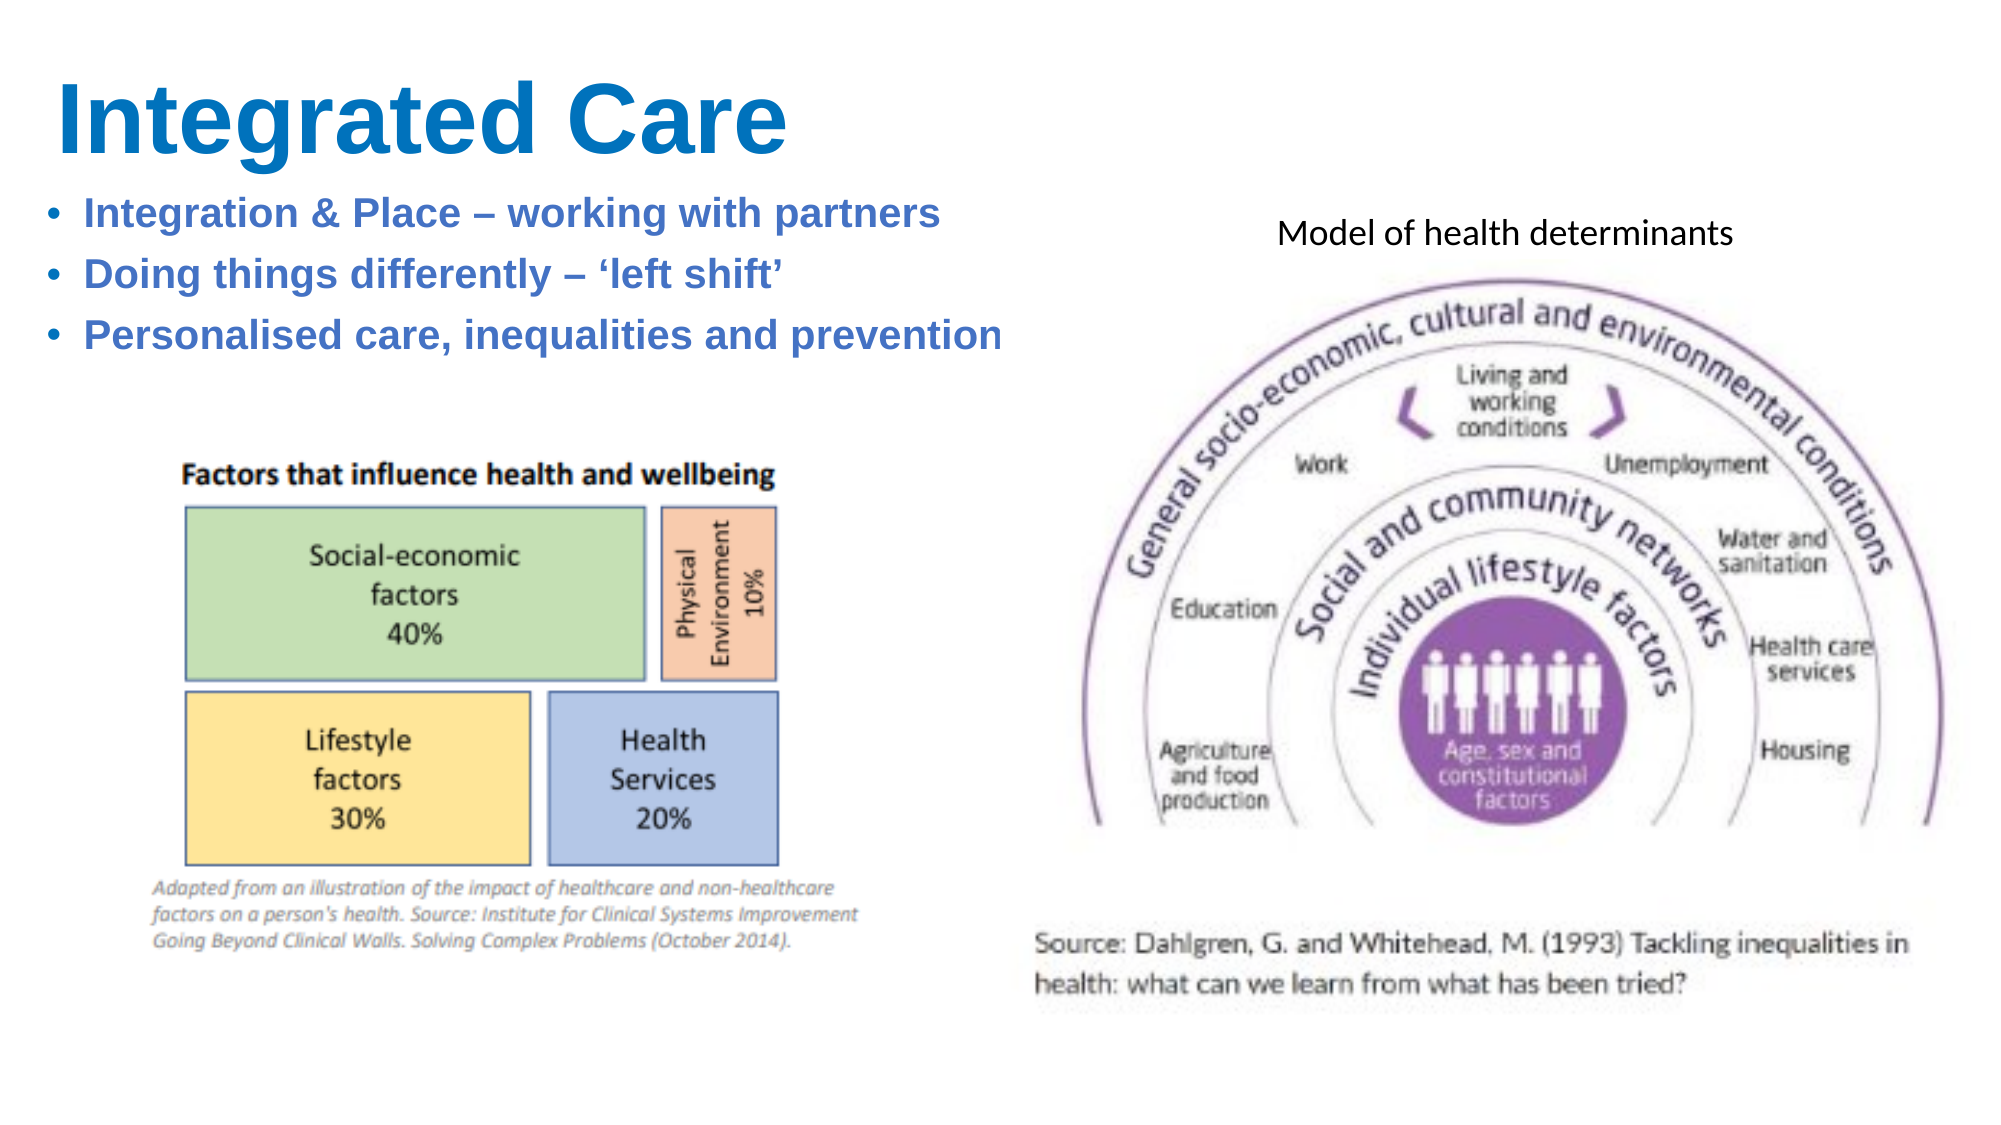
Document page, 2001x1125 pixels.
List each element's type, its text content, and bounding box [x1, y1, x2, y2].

list Integration & Place – working with partners Doing things differently – ‘left shift’ Personalised care, inequalities and prevention [31, 187, 1042, 429]
title Integrated Care [0, 0, 875, 260]
text_box Model of health determinants [1262, 200, 1750, 259]
picture [999, 259, 1971, 1019]
picture [124, 450, 864, 959]
